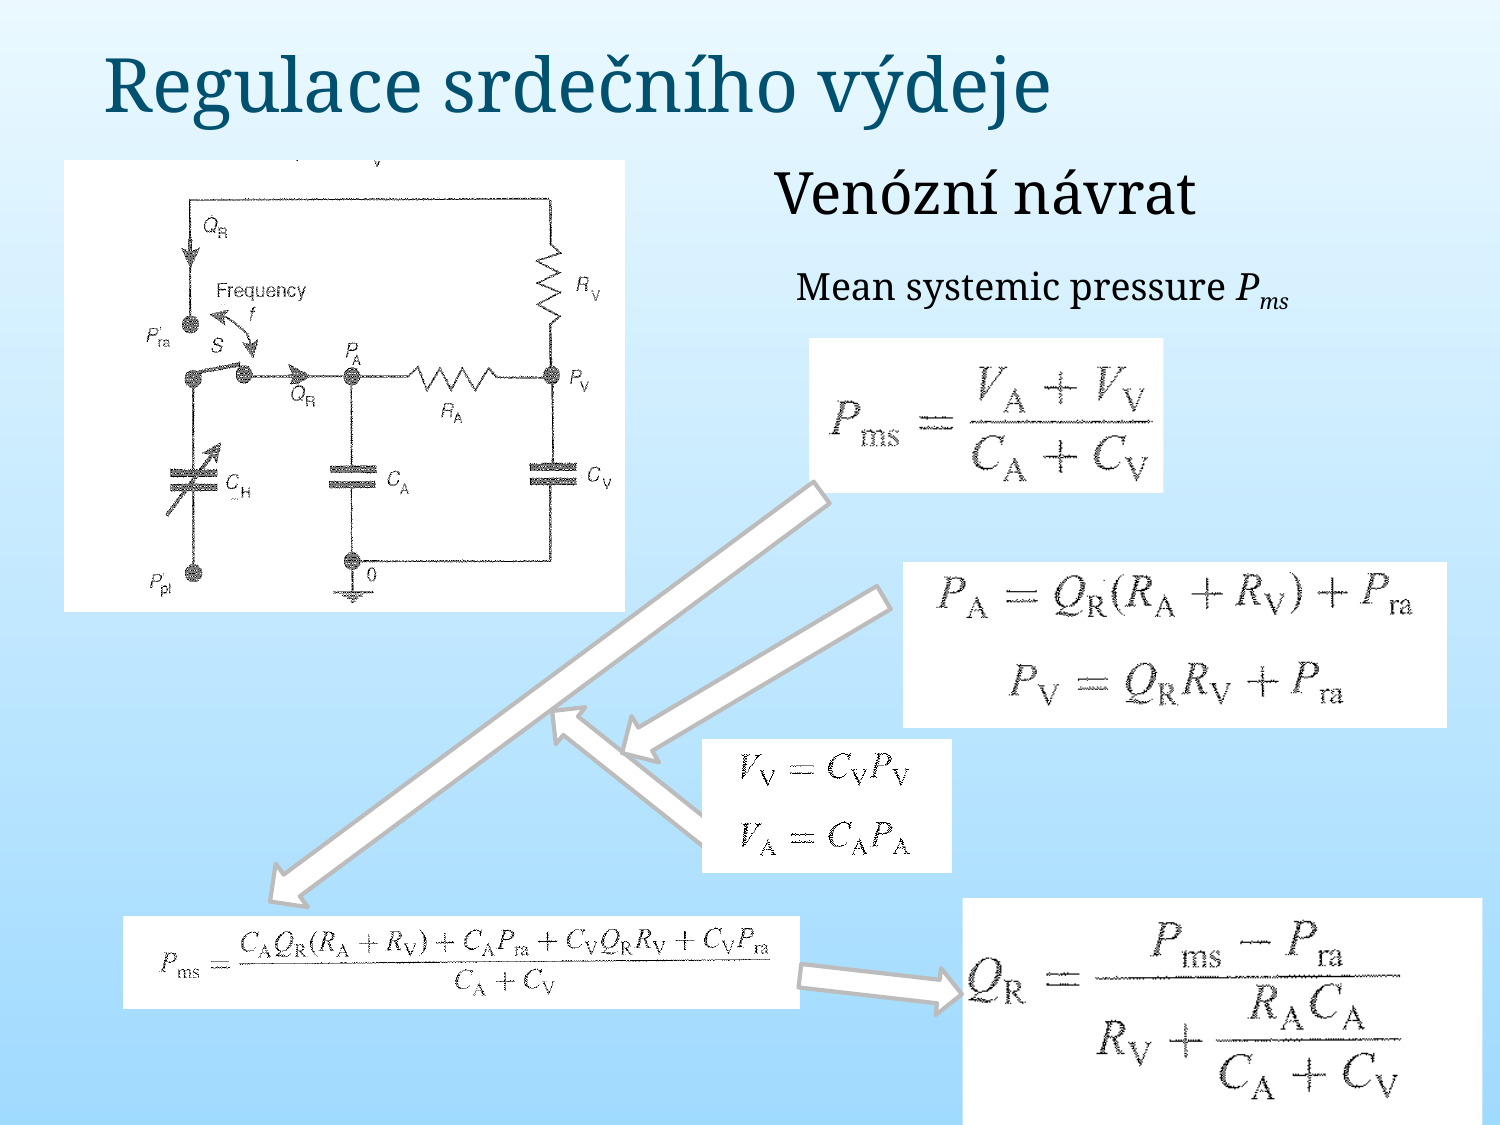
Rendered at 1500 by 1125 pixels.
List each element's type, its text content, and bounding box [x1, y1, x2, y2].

text_box [805, 962, 957, 1017]
picture [123, 916, 801, 1009]
text_box [267, 486, 832, 910]
text_box Mean systemic pressure Pms [781, 255, 1304, 322]
picture [702, 739, 952, 873]
text_box [620, 583, 893, 765]
text_box [550, 705, 697, 845]
picture [808, 337, 1164, 494]
text_box Venózní návrat [759, 149, 1212, 234]
title Regulace srdečního výdeje [88, 0, 1438, 166]
picture [64, 160, 626, 612]
picture [962, 898, 1483, 1125]
picture [903, 562, 1448, 728]
